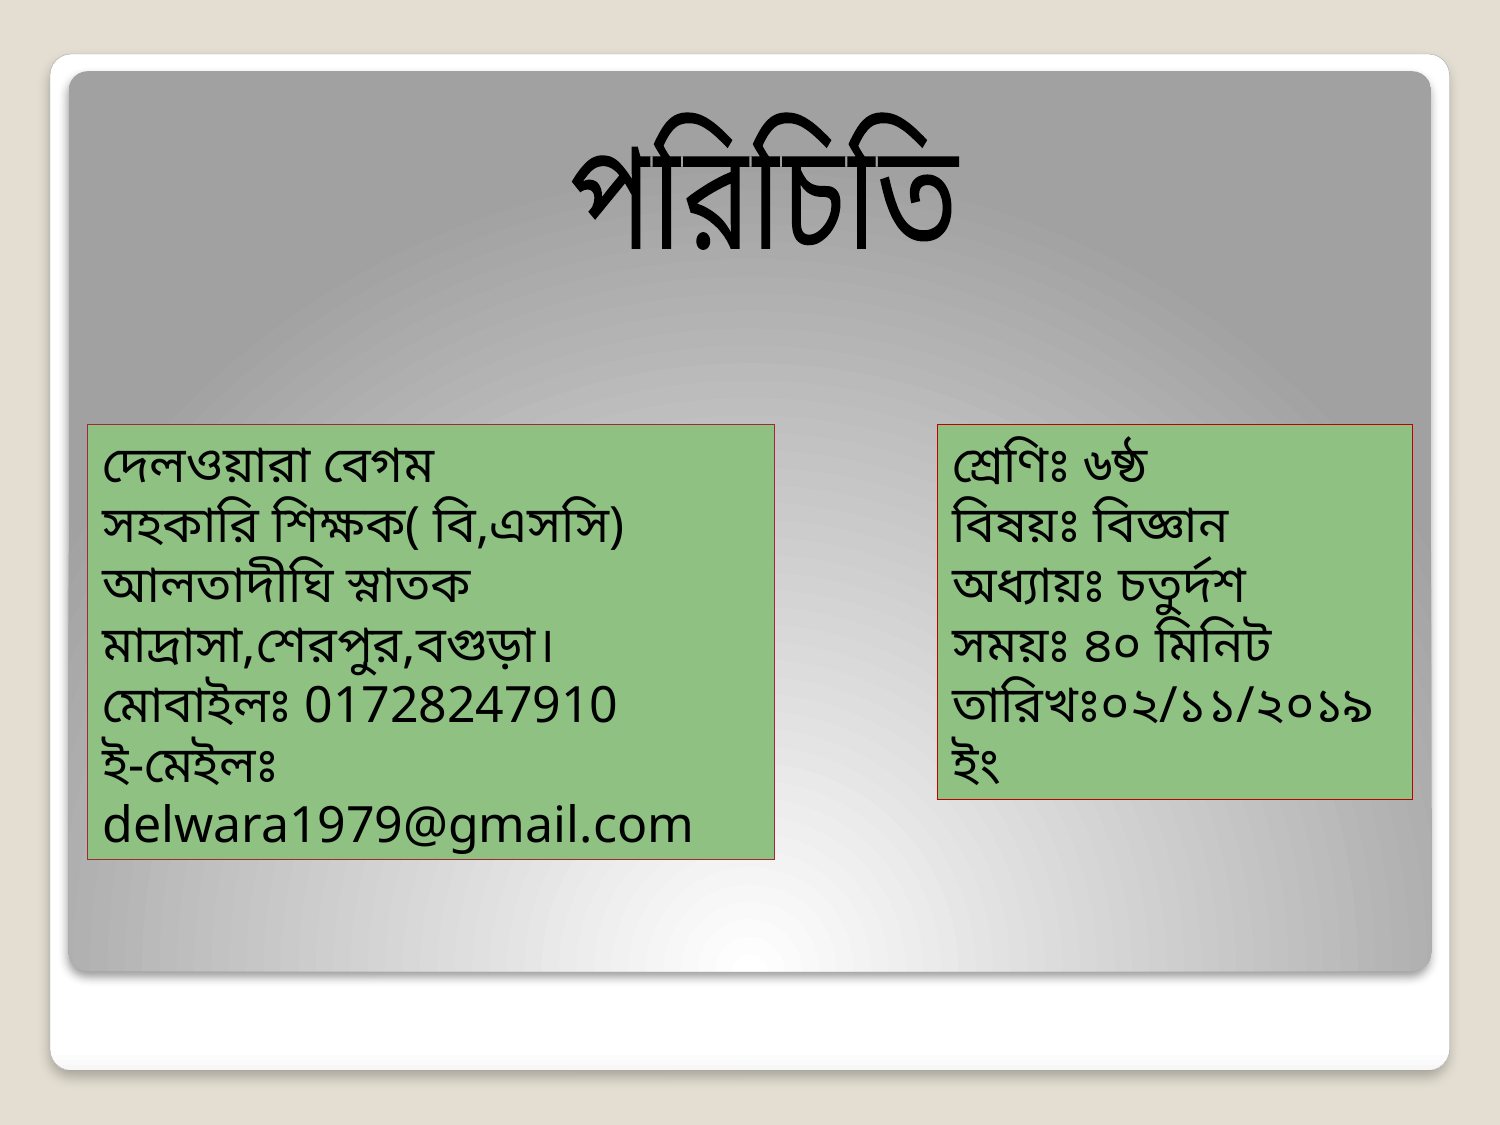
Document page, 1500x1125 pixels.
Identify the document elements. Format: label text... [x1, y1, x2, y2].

text_box শ্রেণিঃ ৬ষ্ঠ বিষয়ঃ বিজ্ঞান অধ্যায়ঃ চতুর্দশ সময়ঃ ৪০ মিনিট তারিখঃ০২/১১/২০১৯ ইং [937, 424, 1413, 800]
text_box দেলওয়ারা বেগম সহকারি শিক্ষক( বি,এসসি) আলতাদীঘি স্নাতক মাদ্রাসা,শেরপুর,বগুড়া। মোবাইলঃ 01728247910 ই-মেইলঃ delwara1979@gmail.com [87, 424, 775, 860]
